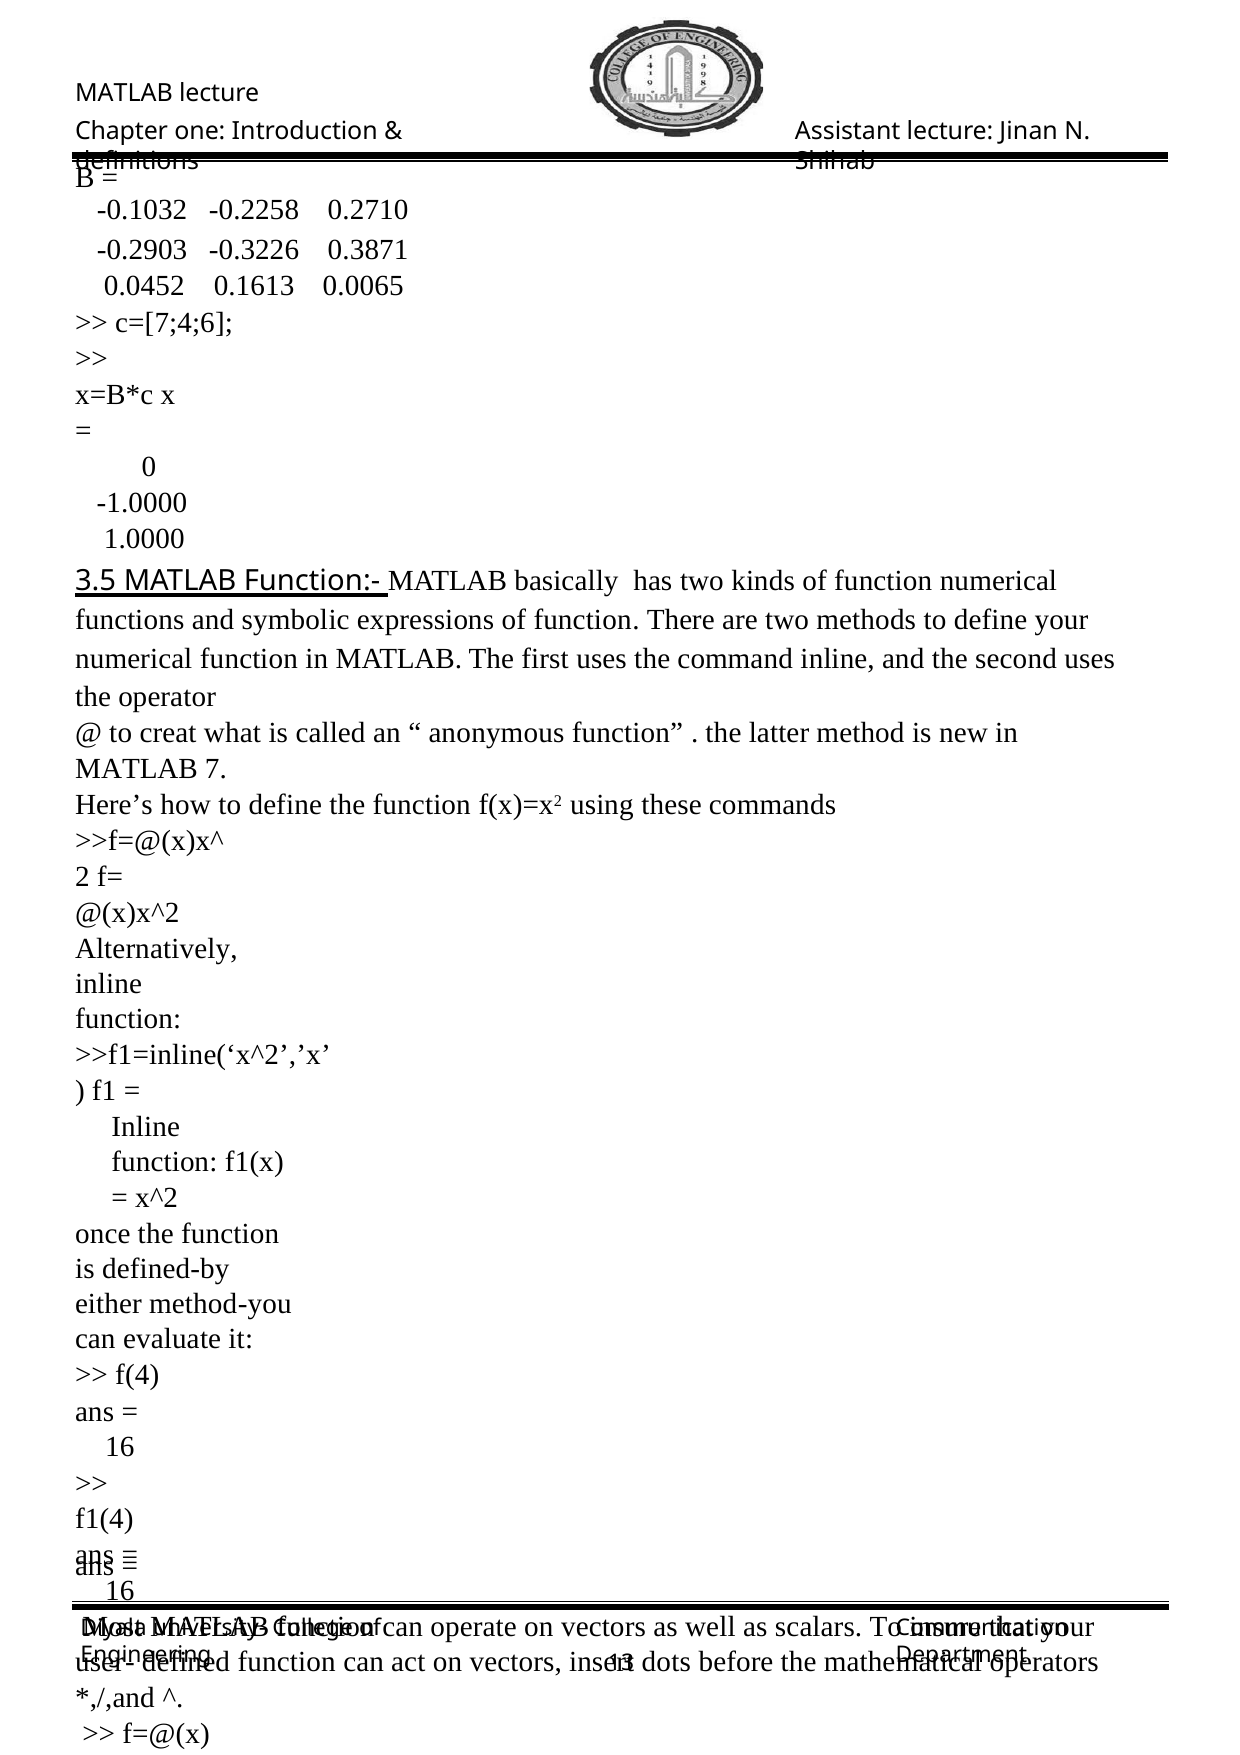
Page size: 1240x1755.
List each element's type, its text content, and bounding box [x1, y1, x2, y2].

table_cell 0.1613 [198, 269, 311, 309]
table_cell 0.0065 [311, 269, 412, 309]
table_header -0.2258 [198, 193, 311, 233]
table_cell -0.3226 [198, 233, 311, 269]
text_box >> c=[7;4;6]; >> x=B*c x = 0 -1.0000 1.0000 3.5 MATLAB Function:- MATLAB basically has two kinds of function numerical functions and symbolic expressions of function. There are two methods to define your numerical function in MATLAB. The first uses the command inline, and the second uses the operator @ to creat what is called an “ anonymous function” . the latter method is new in MATLAB 7. Here’s how to define the function f(x)=x2 using these commands >>f=@(x)x^2 f= @(x)x^2 Alternatively, inline function: >>f1=inline(‘x^2’,’x’) f1 = Inline function: f1(x) = x^2 once the function is defined-by either method-you can evaluate it: >> f(4) ans = 16 >> f1(4) ans = 16 Most MATLAB function can operate on vectors as well as scalars. To insure that your user- defined function can act on vectors, insert dots before the mathematical operators *,/,and ^. >> f=@(x) x.^2 Or else >> f1=inline(‘ x.^2’,’x’) Now we can evaluate either function on a vector, for example:- >>f(1:5) [72, 303, 1160, 1547]
text_box ans = [72, 1547, 140, 1583]
slide_number Diyala university- College of Engineering [78, 1612, 472, 1644]
table_header 0.2710 [311, 193, 412, 233]
text_box MATLAB lecture Chapter one: Introduction & definitions [72, 76, 480, 149]
table_cell 0.0452 [93, 269, 198, 309]
table_cell -0.2903 [93, 233, 198, 269]
text_box B = [72, 158, 121, 196]
text_box [589, 17, 764, 145]
text_box Assistant lecture: Jinan N. Shihab [792, 114, 1133, 149]
footer Communication Department [893, 1612, 1168, 1644]
table_header -0.1032 [93, 193, 198, 233]
table_cell 0.3871 [311, 233, 412, 269]
slide_number 13 [603, 1647, 638, 1679]
